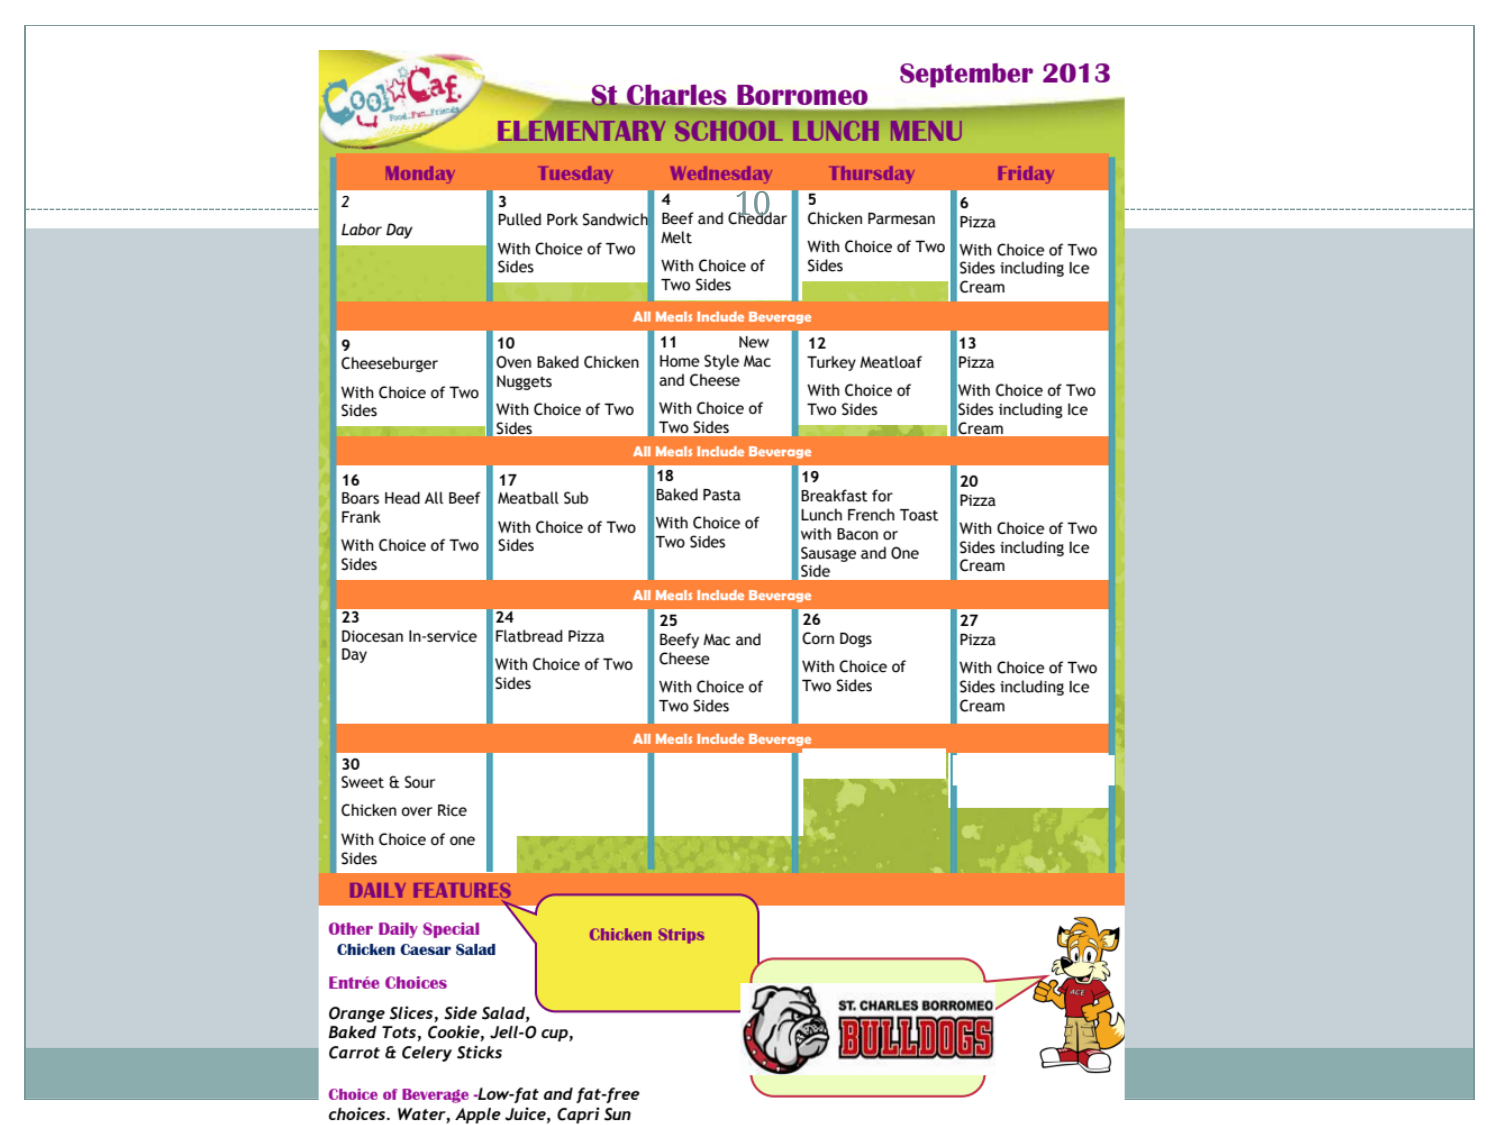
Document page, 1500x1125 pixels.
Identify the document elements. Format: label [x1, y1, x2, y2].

list [0, 49, 1500, 1125]
